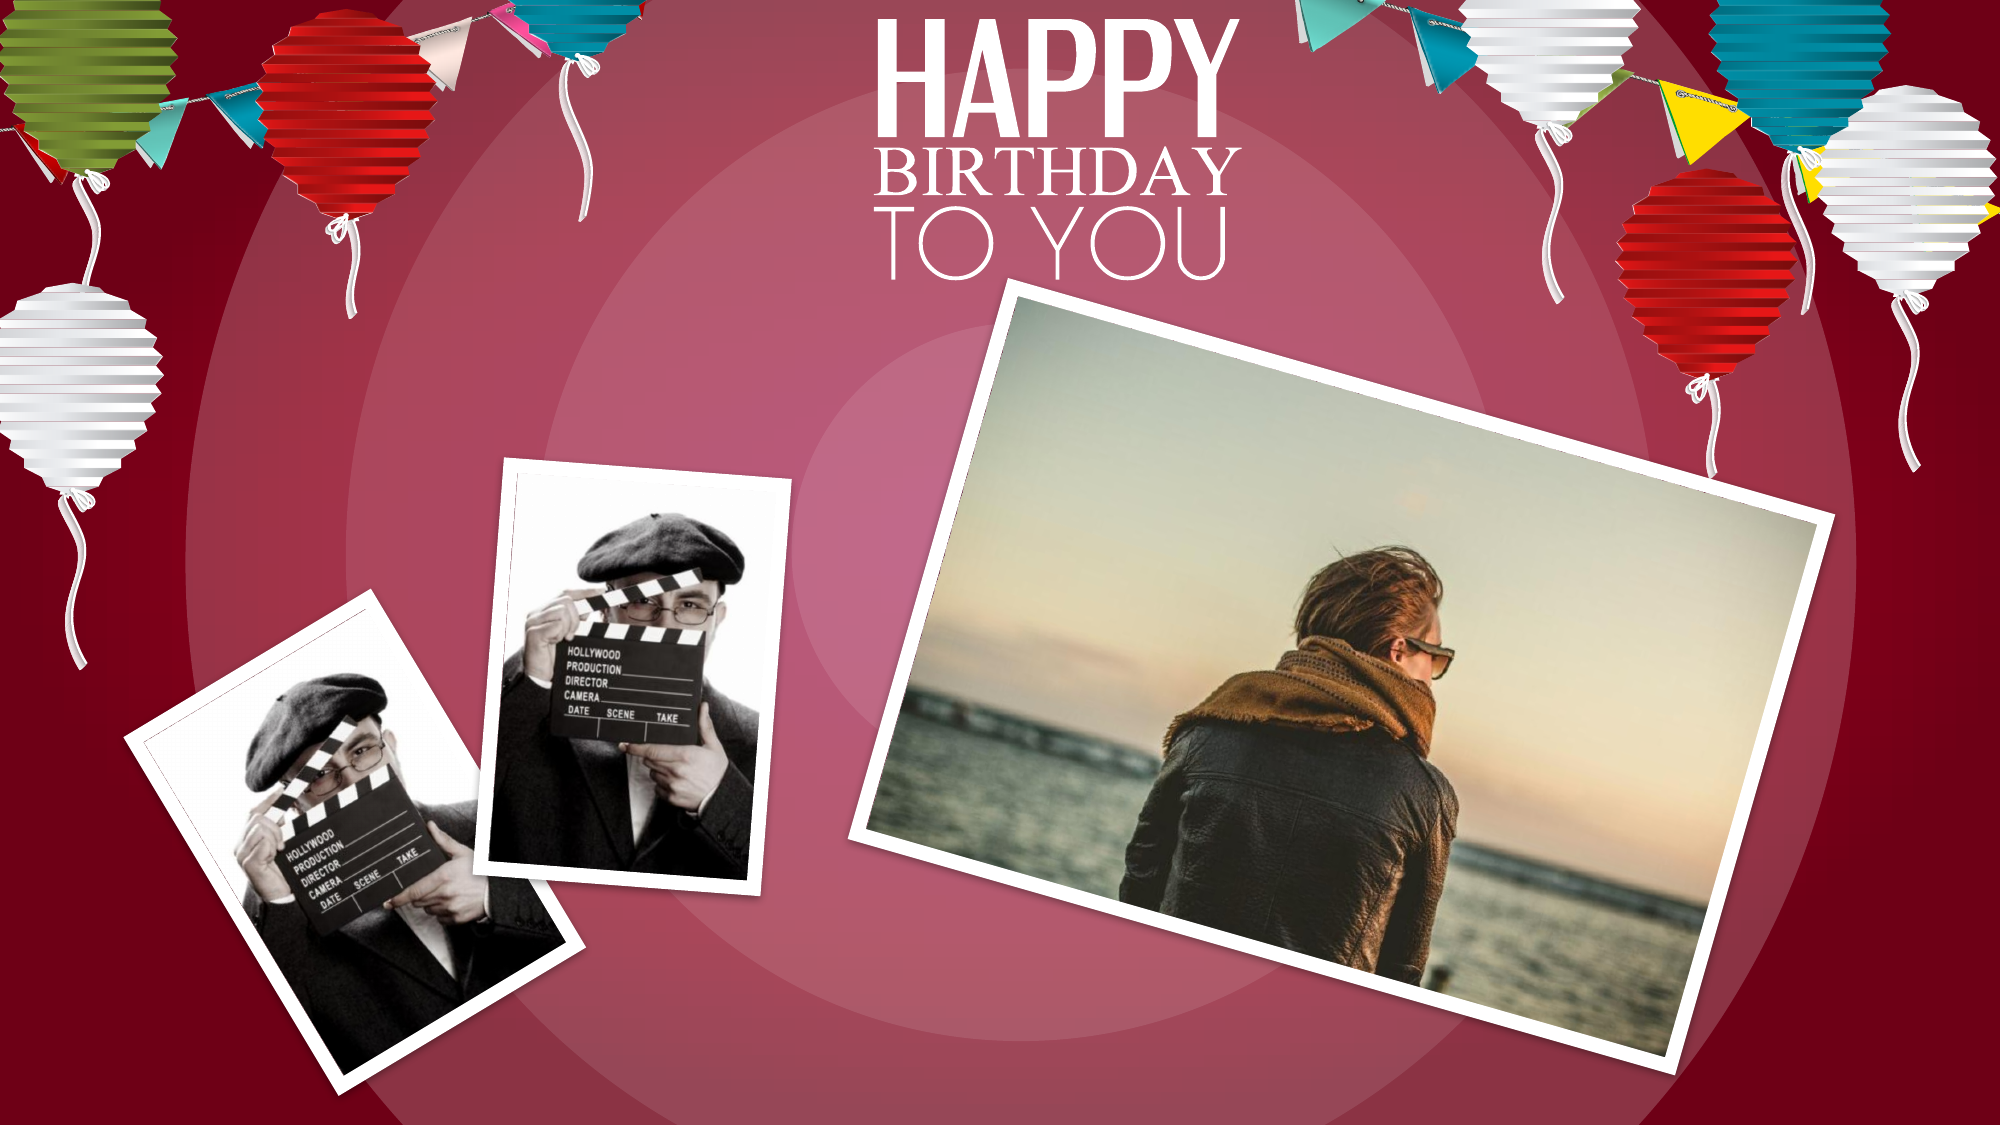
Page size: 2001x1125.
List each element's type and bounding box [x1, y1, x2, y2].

picture [144, 610, 565, 1075]
picture [867, 297, 1816, 1057]
picture [489, 474, 776, 880]
